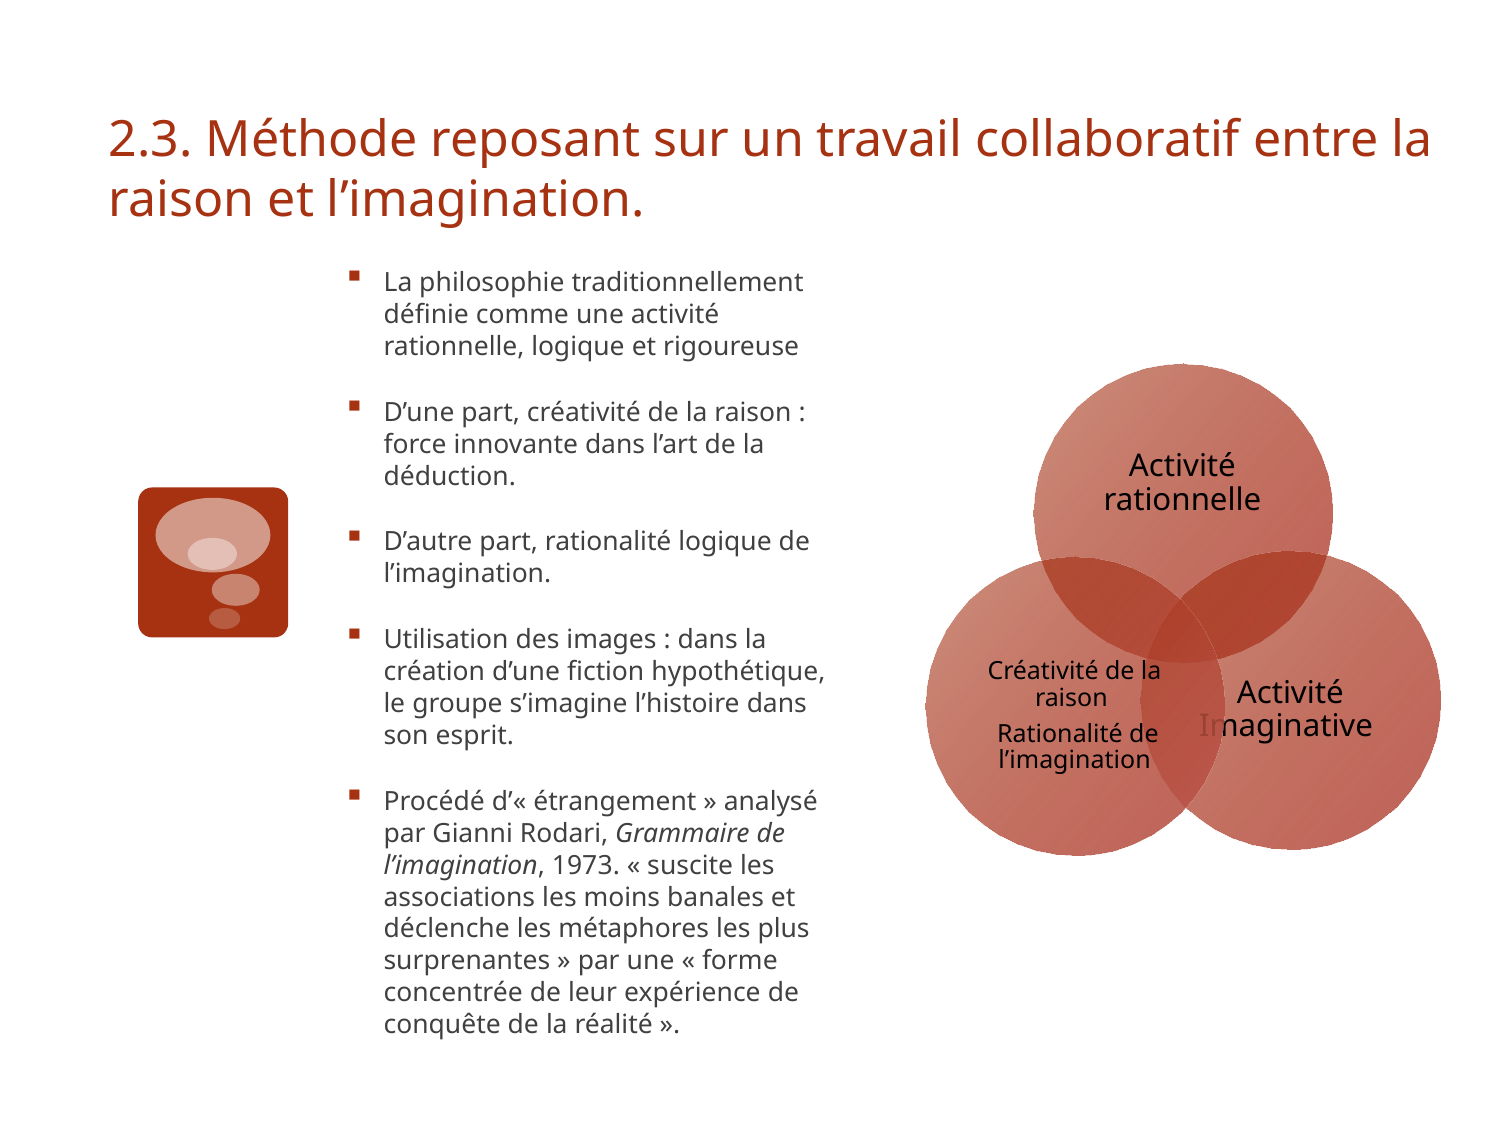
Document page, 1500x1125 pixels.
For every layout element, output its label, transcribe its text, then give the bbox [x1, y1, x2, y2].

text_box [706, 356, 1500, 857]
title 2.3. Méthode reposant sur un travail collaboratif entre la raison et l’imagination. [93, 87, 1469, 234]
list La philosophie traditionnellement définie comme une activité rationnelle, logique et rigoureuse D’une part, créativité de la raison : force innovante dans l’art de la déduction. D’autre part, rationalité logique de l’imagination. Utilisation des images : dans la création d’une fiction hypothétique, le groupe s’imagine l’histoire dans son esprit. Procédé d’« étrangement » analysé par Gianni Rodari, Grammaire de l’imagination, 1973. « suscite les associations les moins banales et déclenche les métaphores les plus surprenantes » par une « forme concentrée de leur expérience de conquête de la réalité ». [331, 257, 856, 1059]
